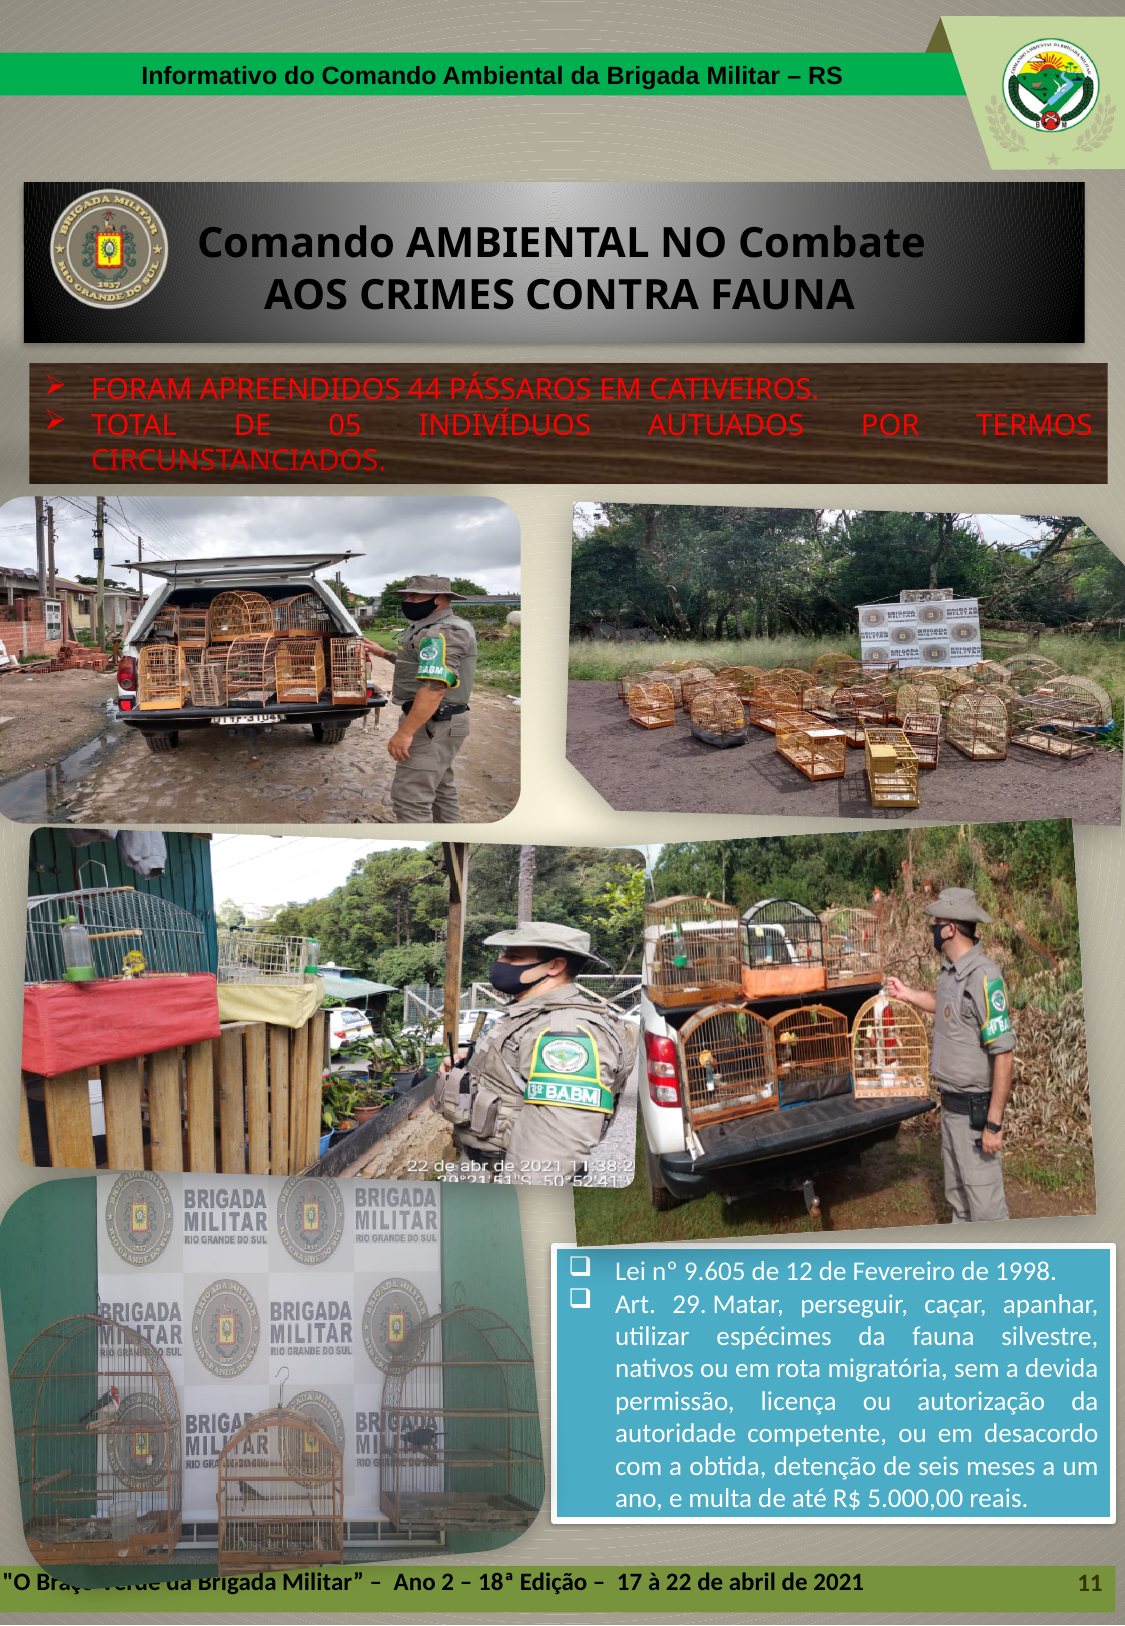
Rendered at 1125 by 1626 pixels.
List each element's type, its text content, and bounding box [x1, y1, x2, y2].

footer "O Braço Verde da Brigada Militar” – Ano 2 – 18ª Edição – 17 à 22 de abril de 2021 [0, 1545, 1057, 1616]
text_box FORAM APREENDIDOS 44 PÁSSAROS EM CATIVEIROS. TOTAL DE 05 INDIVÍDUOS AUTUADOS POR TERMOS CIRCUNSTANCIADOS. [27, 361, 1110, 485]
picture [0, 501, 1125, 1589]
slide_number 11 [1058, 1538, 1118, 1625]
text_box Lei nº 9.605 de 12 de Fevereiro de 1998. Art. 29. Matar, perseguir, caçar, apanhar, utilizar espécimes da fauna silvestre, nativos ou em rota migratória, sem a devida permissão, licença ou autorização da autoridade competente, ou em desacordo com a obtida, detenção de seis meses a um ano, e multa de até R$ 5.000,00 reais. [551, 1243, 1116, 1524]
picture [46, 183, 174, 312]
text_box Comando AMBIENTAL NO Combate AOS CRIMES CONTRA FAUNA [22, 180, 1087, 345]
picture [0, 496, 521, 824]
text_box Informativo do Comando Ambiental da Brigada Militar – RS [123, 52, 862, 97]
picture [921, 11, 1125, 165]
text_box [0, 50, 916, 98]
